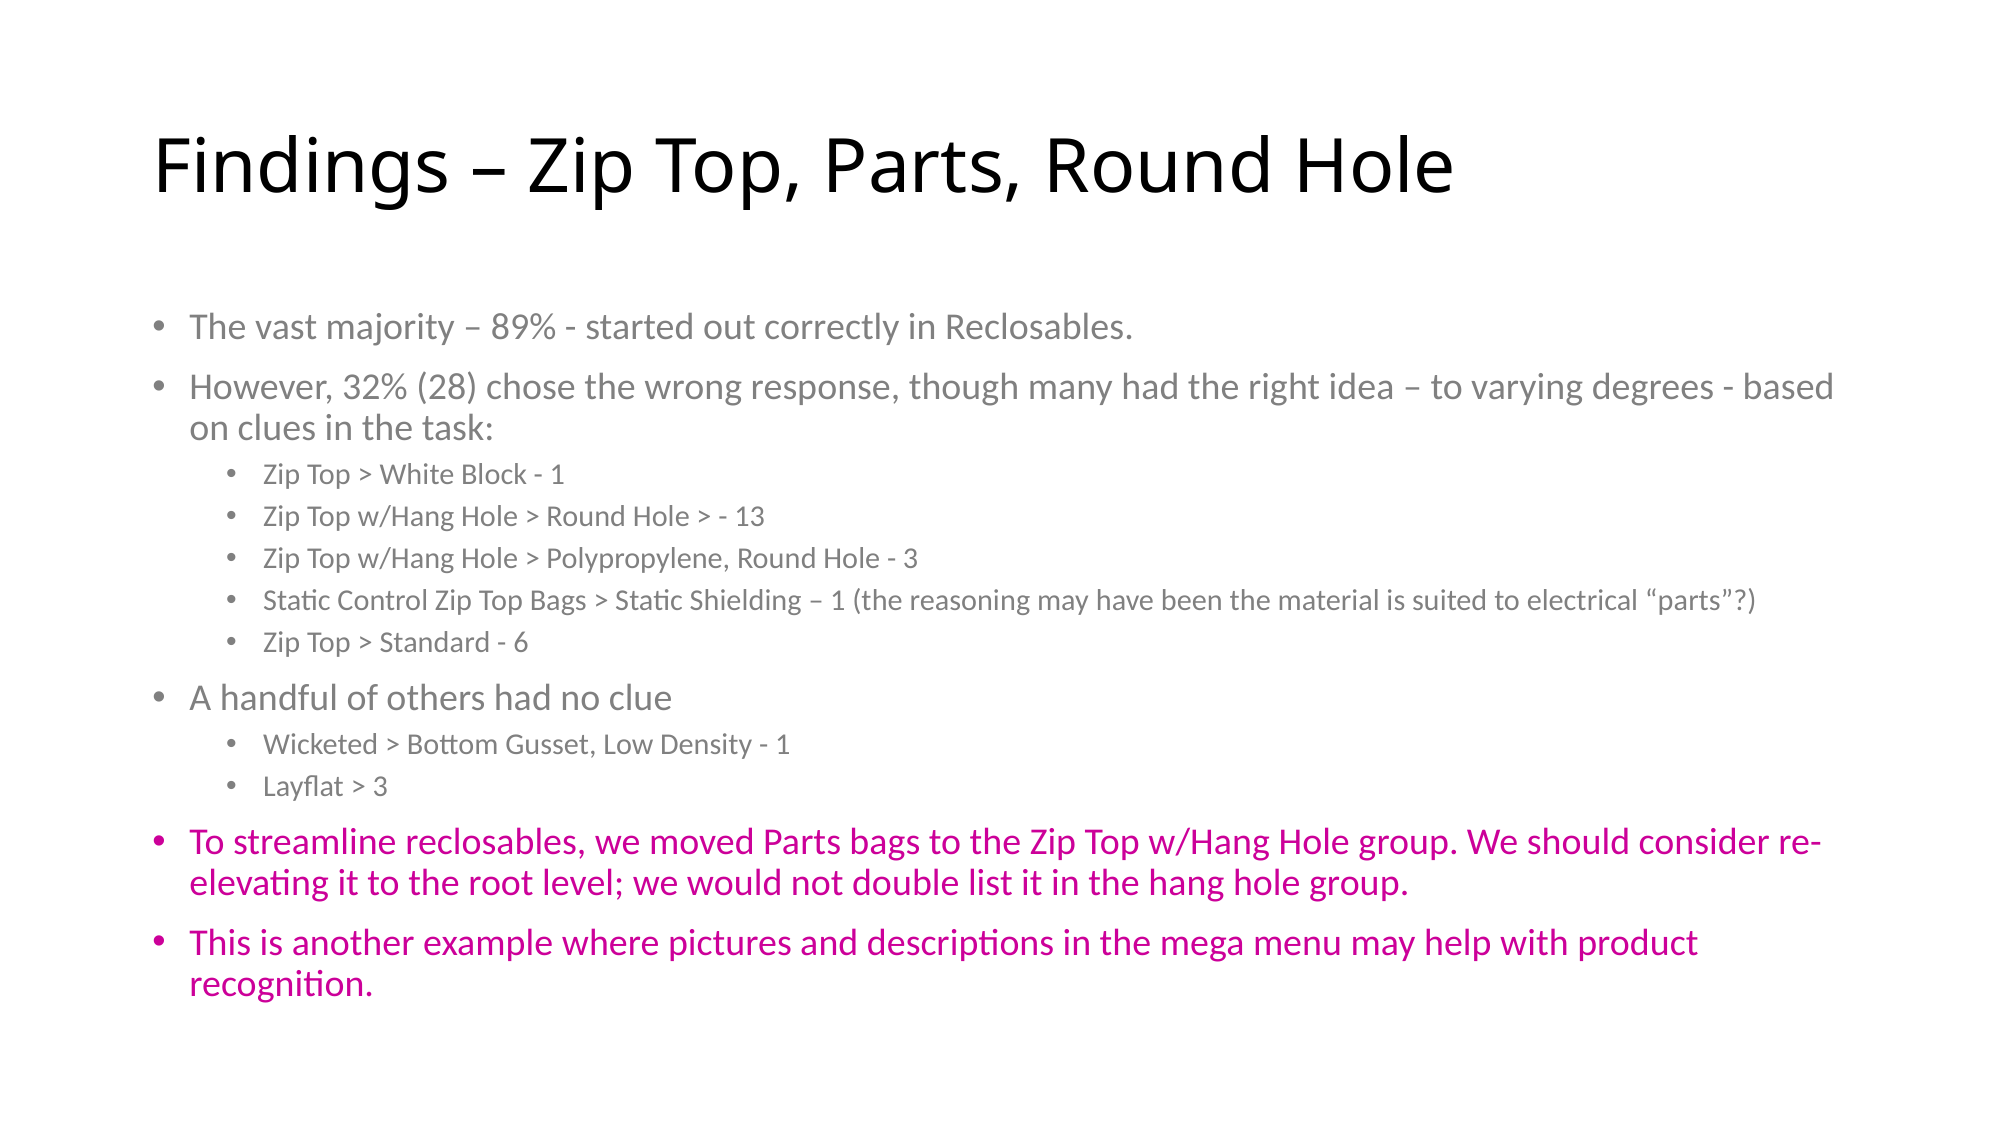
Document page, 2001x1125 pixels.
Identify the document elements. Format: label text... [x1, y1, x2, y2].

list The vast majority – 89% - started out correctly in Reclosables. However, 32% (28) chose the wrong response, though many had the right idea – to varying degrees - based on clues in the task: Zip Top > White Block - 1 Zip Top w/Hang Hole > Round Hole > - 13 Zip Top w/Hang Hole > Polypropylene, Round Hole - 3 Static Control Zip Top Bags > Static Shielding – 1 (the reasoning may have been the material is suited to electrical “parts”?) Zip Top > Standard - 6 A handful of others had no clue Wicketed > Bottom Gusset, Low Density - 1 Layflat > 3 To streamline reclosables, we moved Parts bags to the Zip Top w/Hang Hole group. We should consider re-elevating it to the root level; we would not double list it in the hang hole group. This is another example where pictures and descriptions in the mega menu may help with product recognition. [137, 299, 1863, 901]
title Findings – Zip Top, Parts, Round Hole [137, 59, 1863, 278]
text_box [35, 901, 1958, 1092]
